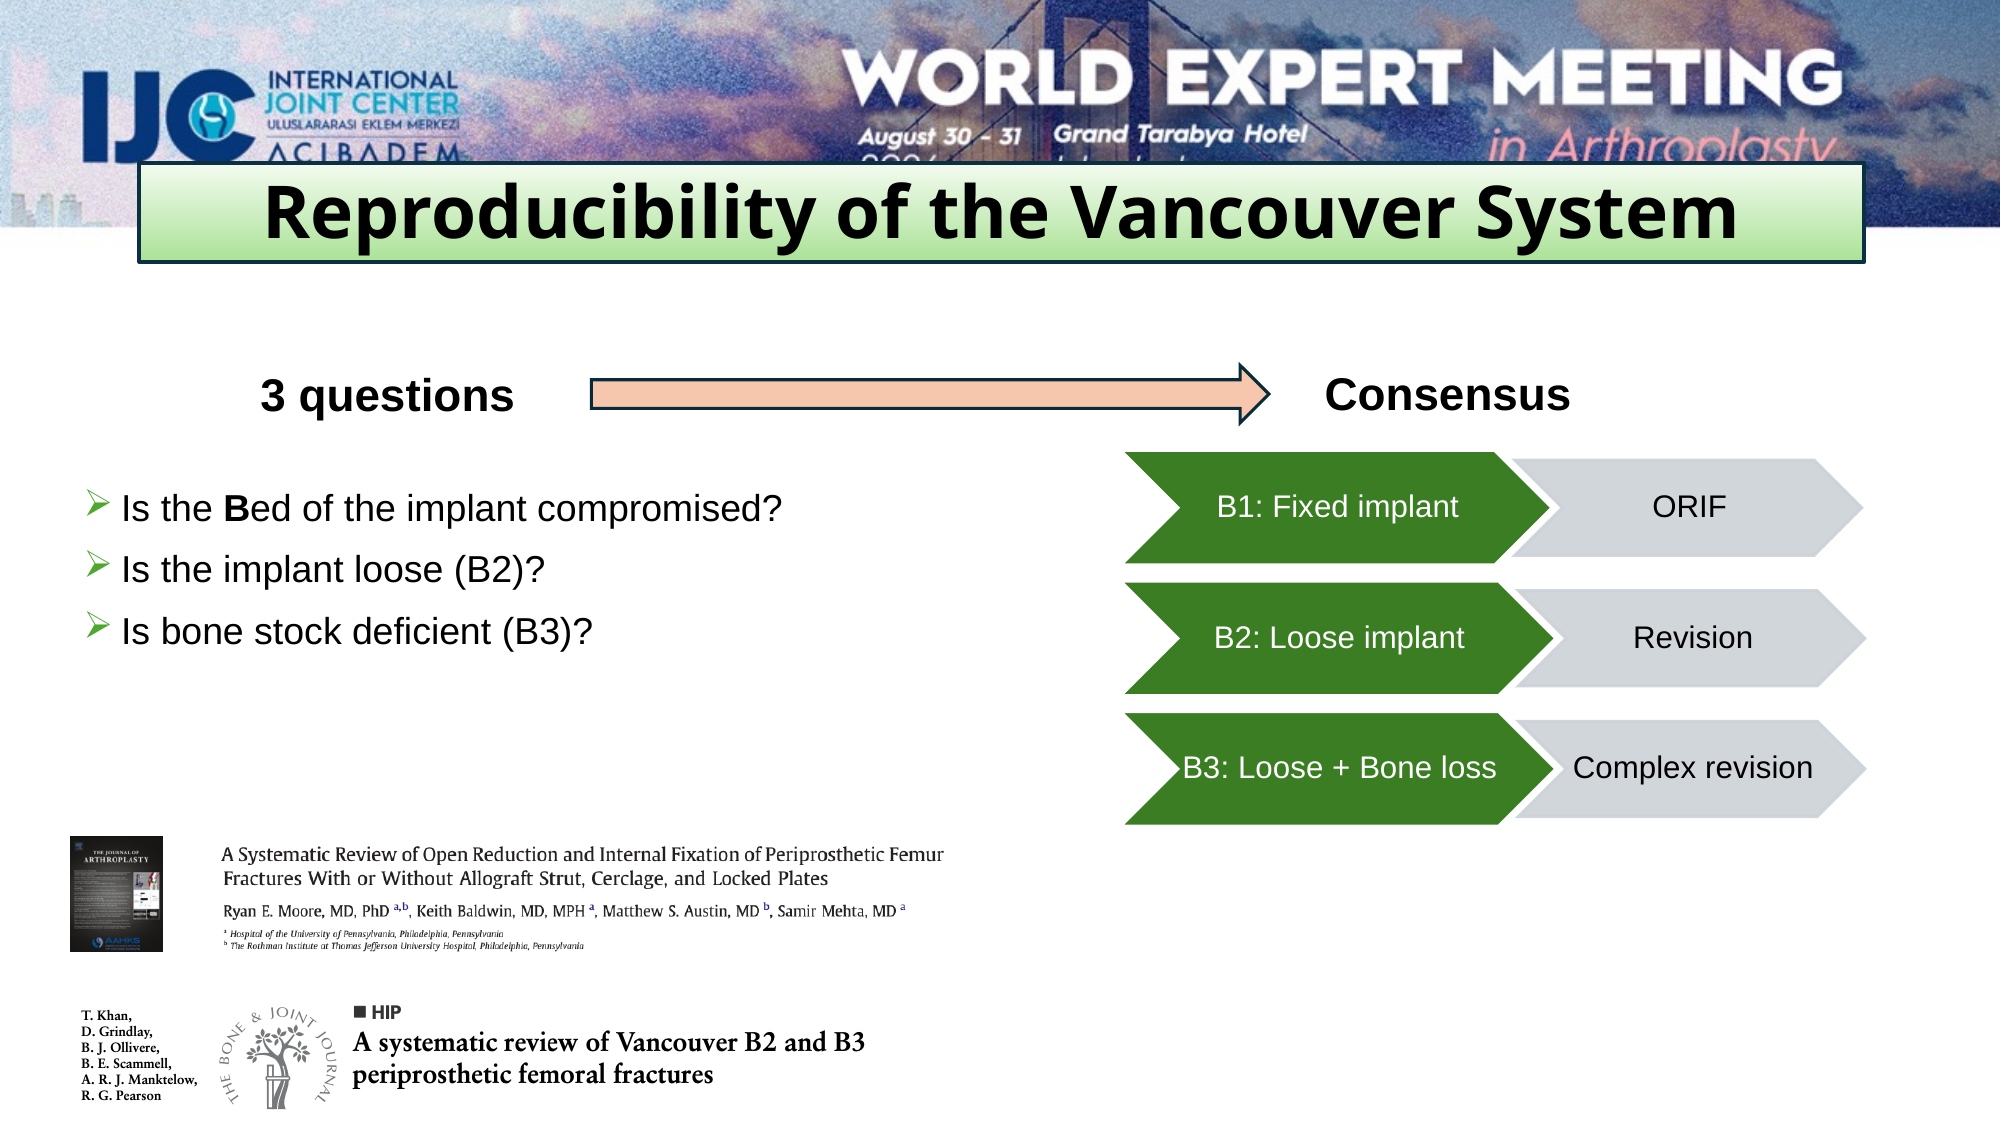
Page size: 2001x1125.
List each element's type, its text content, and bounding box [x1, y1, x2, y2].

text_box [994, 449, 1992, 827]
text_box Reproducibility of the Vancouver System [139, 162, 1865, 262]
text_box Consensus [1309, 357, 1587, 428]
text_box 3 questions [245, 358, 531, 428]
list Is the Bed of the implant compromised? Is the implant loose (B2)? Is bone stock deficient (B3)? [68, 481, 829, 681]
picture [0, 0, 2000, 1125]
text_box [589, 361, 1272, 427]
